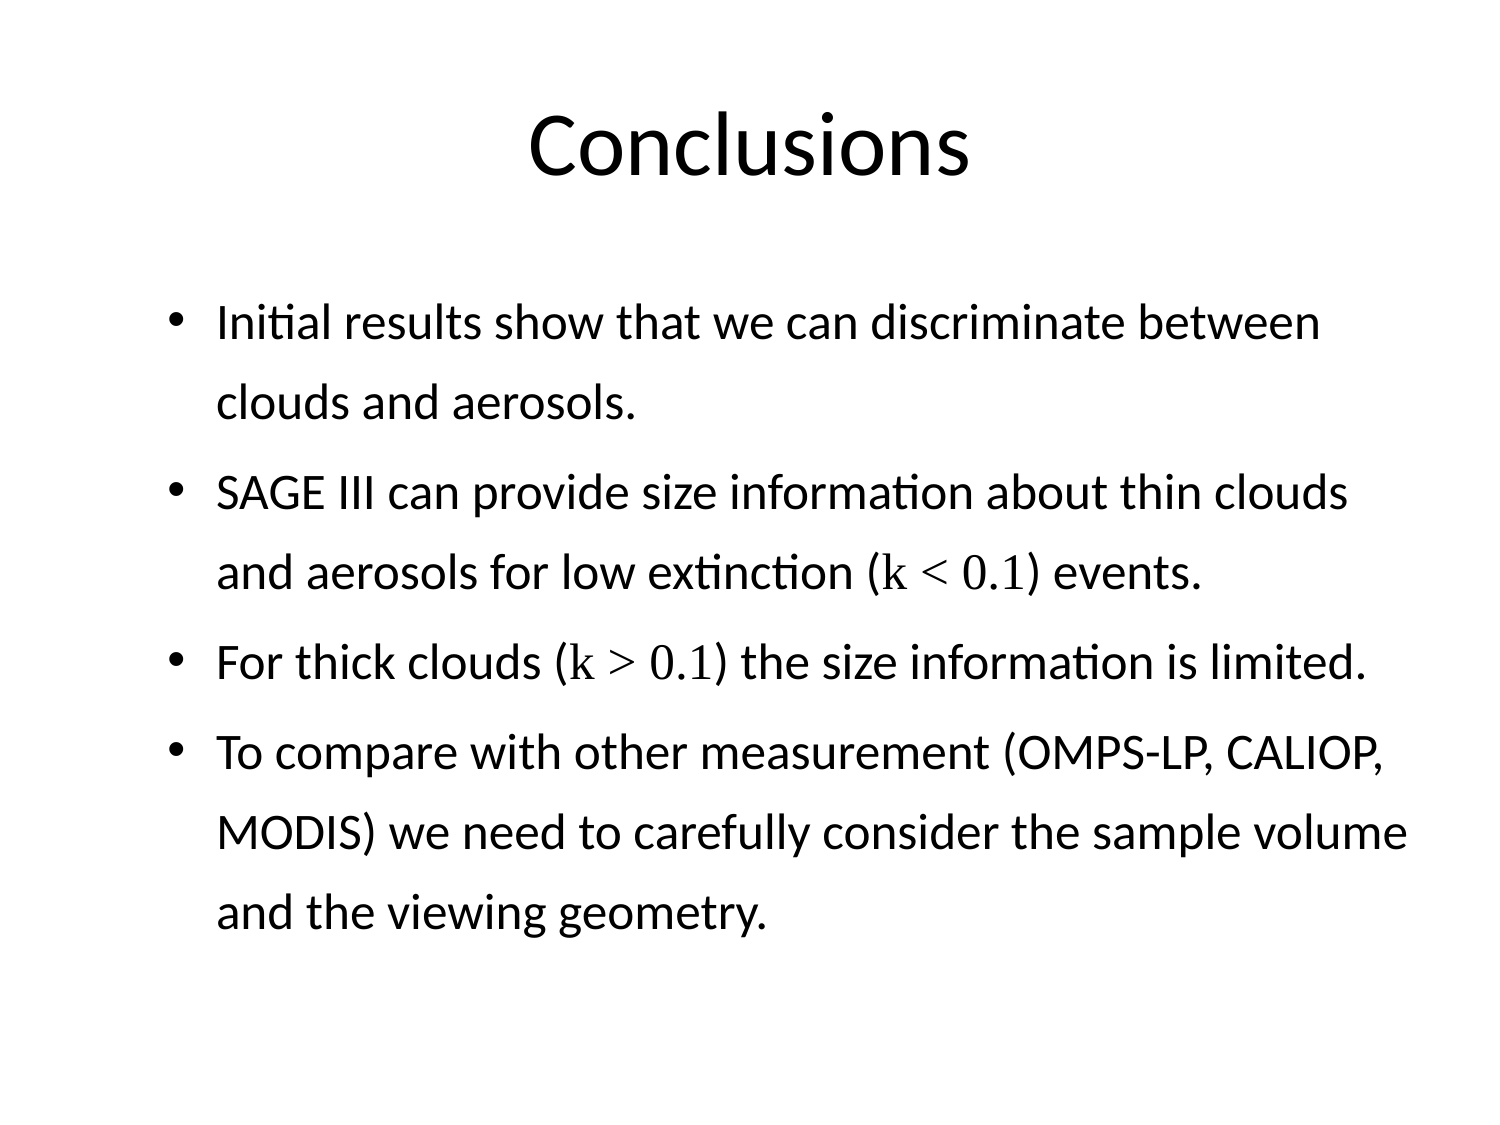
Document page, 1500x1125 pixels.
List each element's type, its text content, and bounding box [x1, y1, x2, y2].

list Initial results show that we can discriminate between clouds and aerosols. SAGE III can provide size information about thin clouds and aerosols for low extinction (k < 0.1) events. For thick clouds (k > 0.1) the size information is limited. To compare with other measurement (OMPS-LP, CALIOP, MODIS) we need to carefully consider the sample volume and the viewing geometry. [75, 262, 1425, 1005]
title Conclusions [75, 45, 1425, 233]
